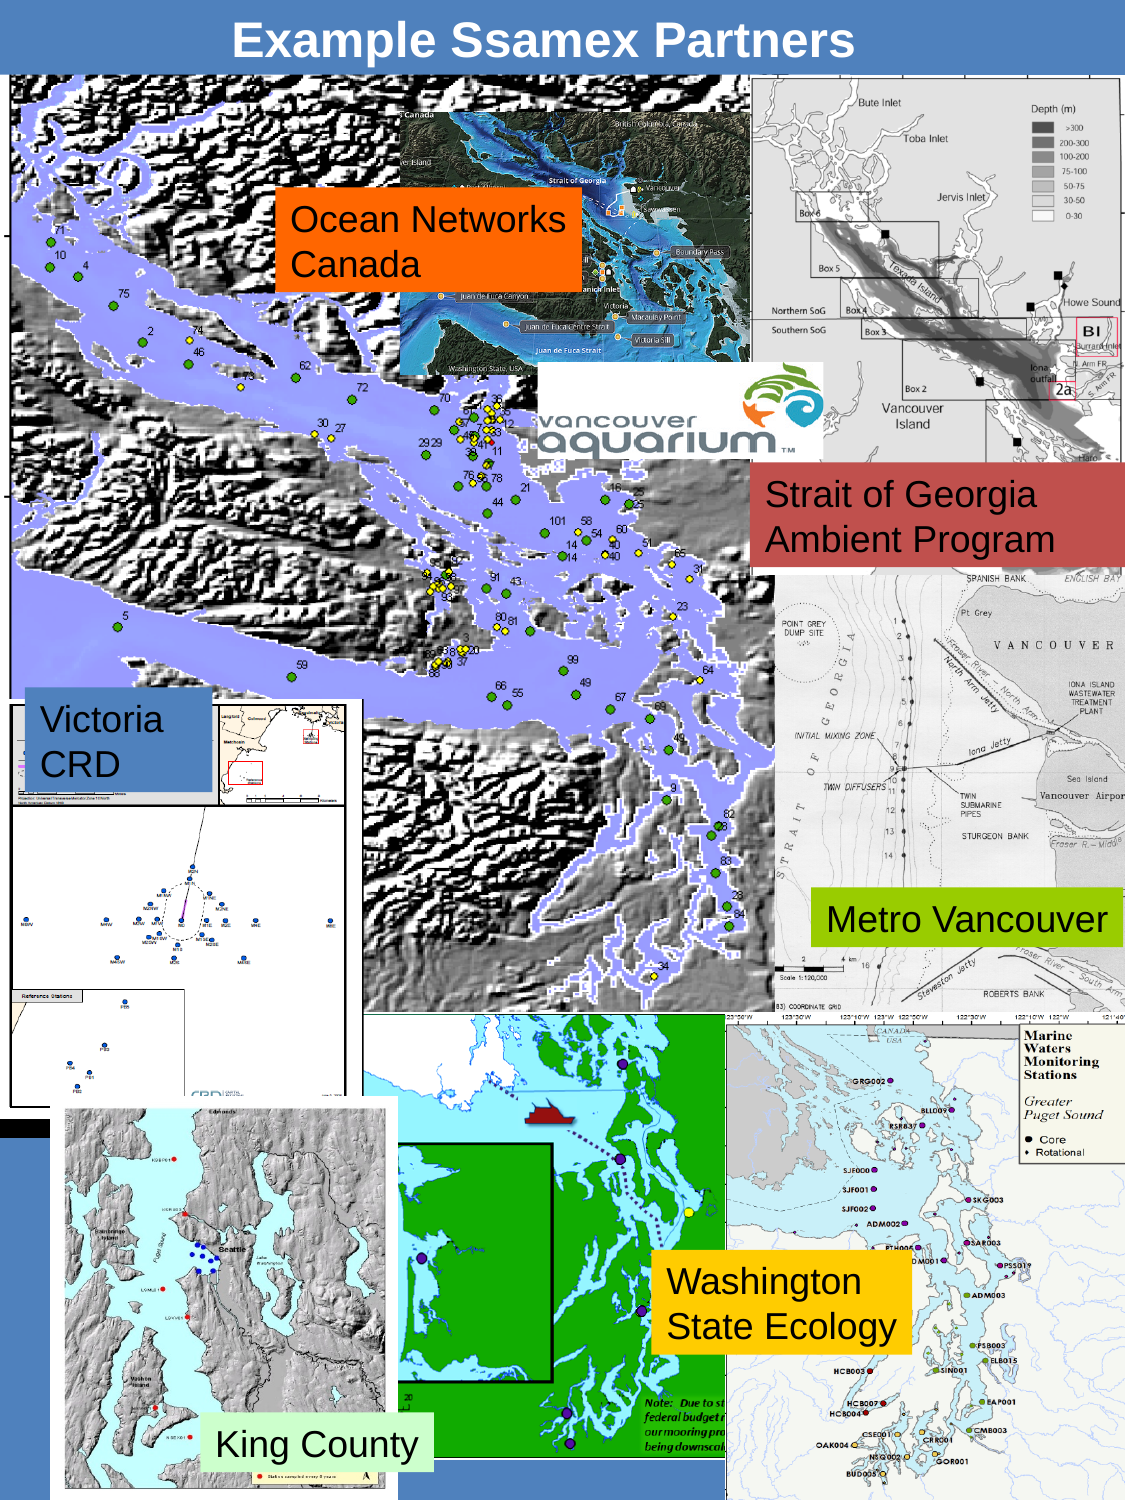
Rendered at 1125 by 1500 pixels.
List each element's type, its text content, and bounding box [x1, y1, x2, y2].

text_box Example Ssamex Partners [0, 0, 1088, 73]
picture [0, 37, 1125, 1500]
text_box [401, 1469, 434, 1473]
